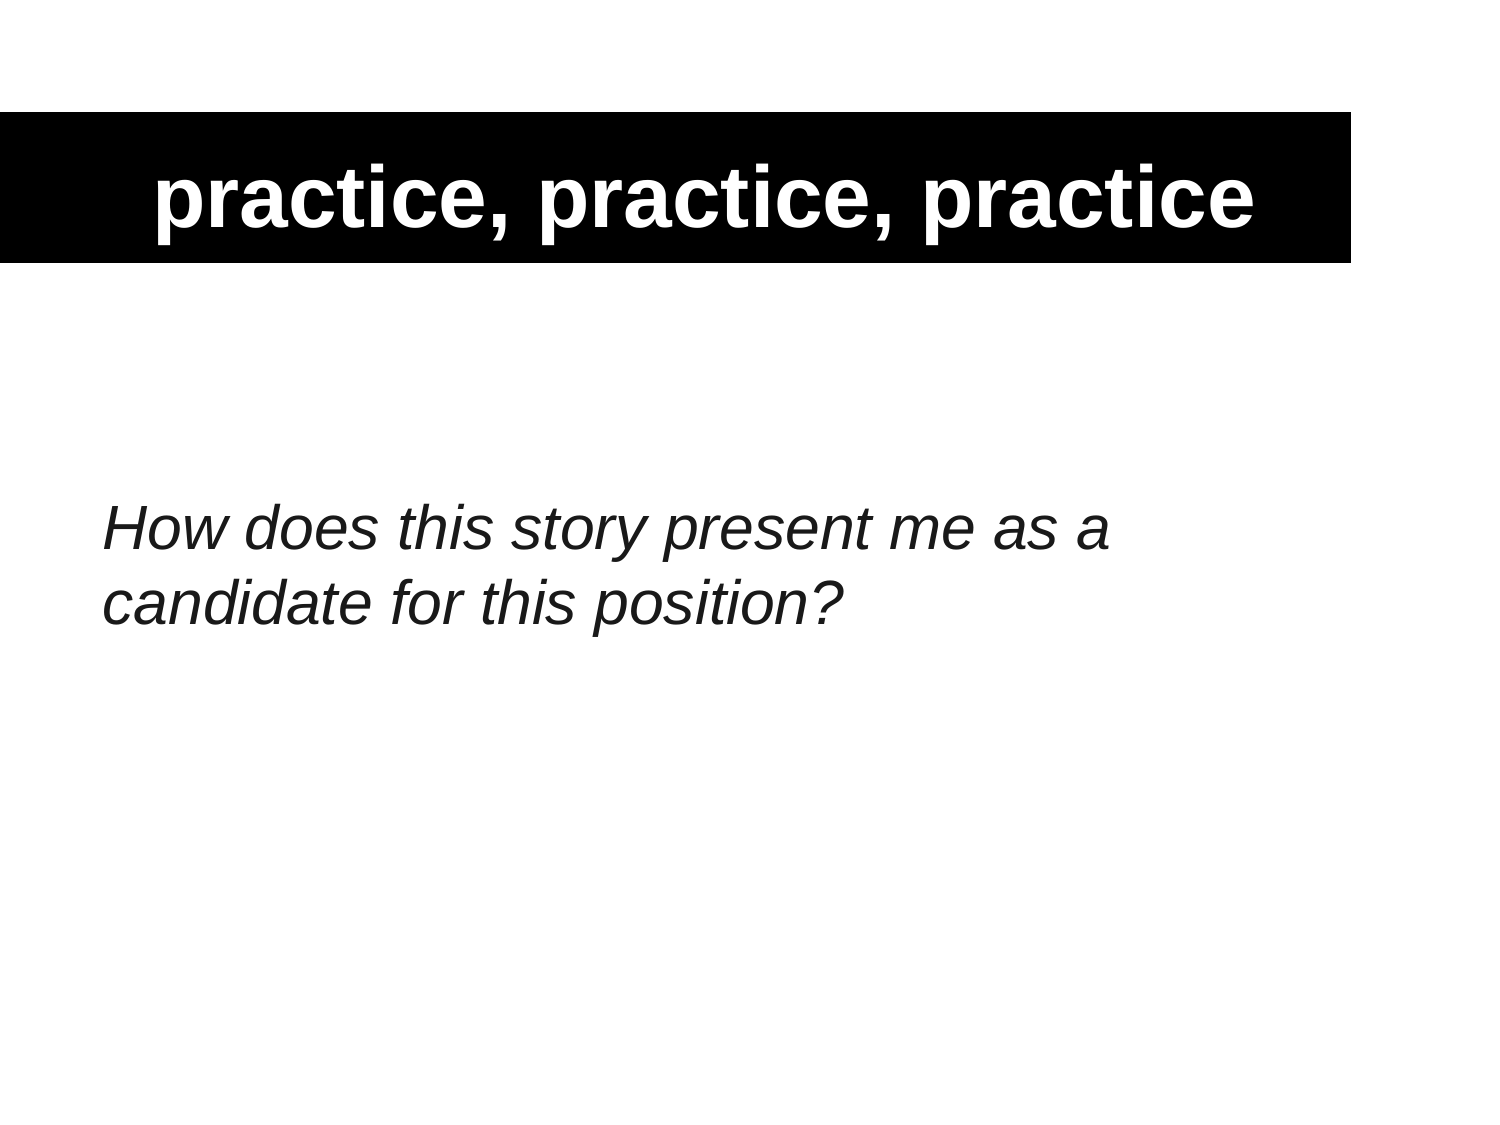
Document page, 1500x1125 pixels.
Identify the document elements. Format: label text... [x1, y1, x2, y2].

text_box How does this story present me as a candidate for this position? [87, 337, 1350, 785]
text_box practice, practice, practice [137, 132, 1279, 253]
text_box [0, 112, 1350, 263]
